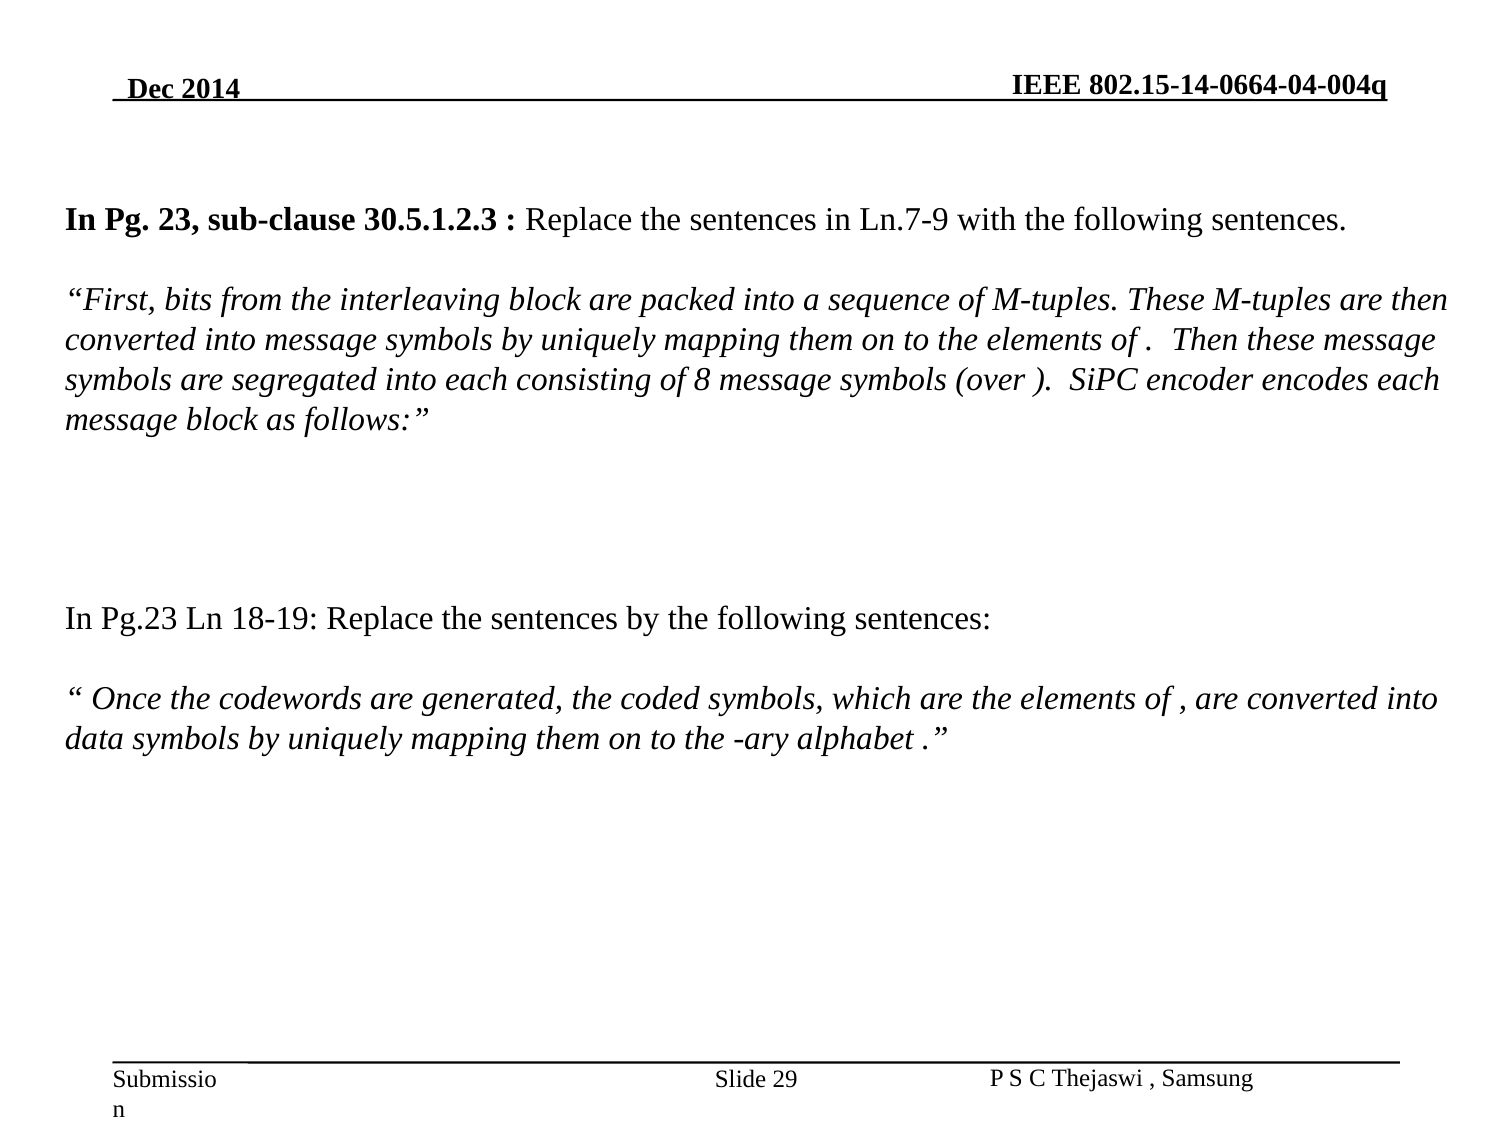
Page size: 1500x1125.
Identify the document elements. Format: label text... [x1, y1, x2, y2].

slide_number Slide 29 [712, 1061, 800, 1093]
